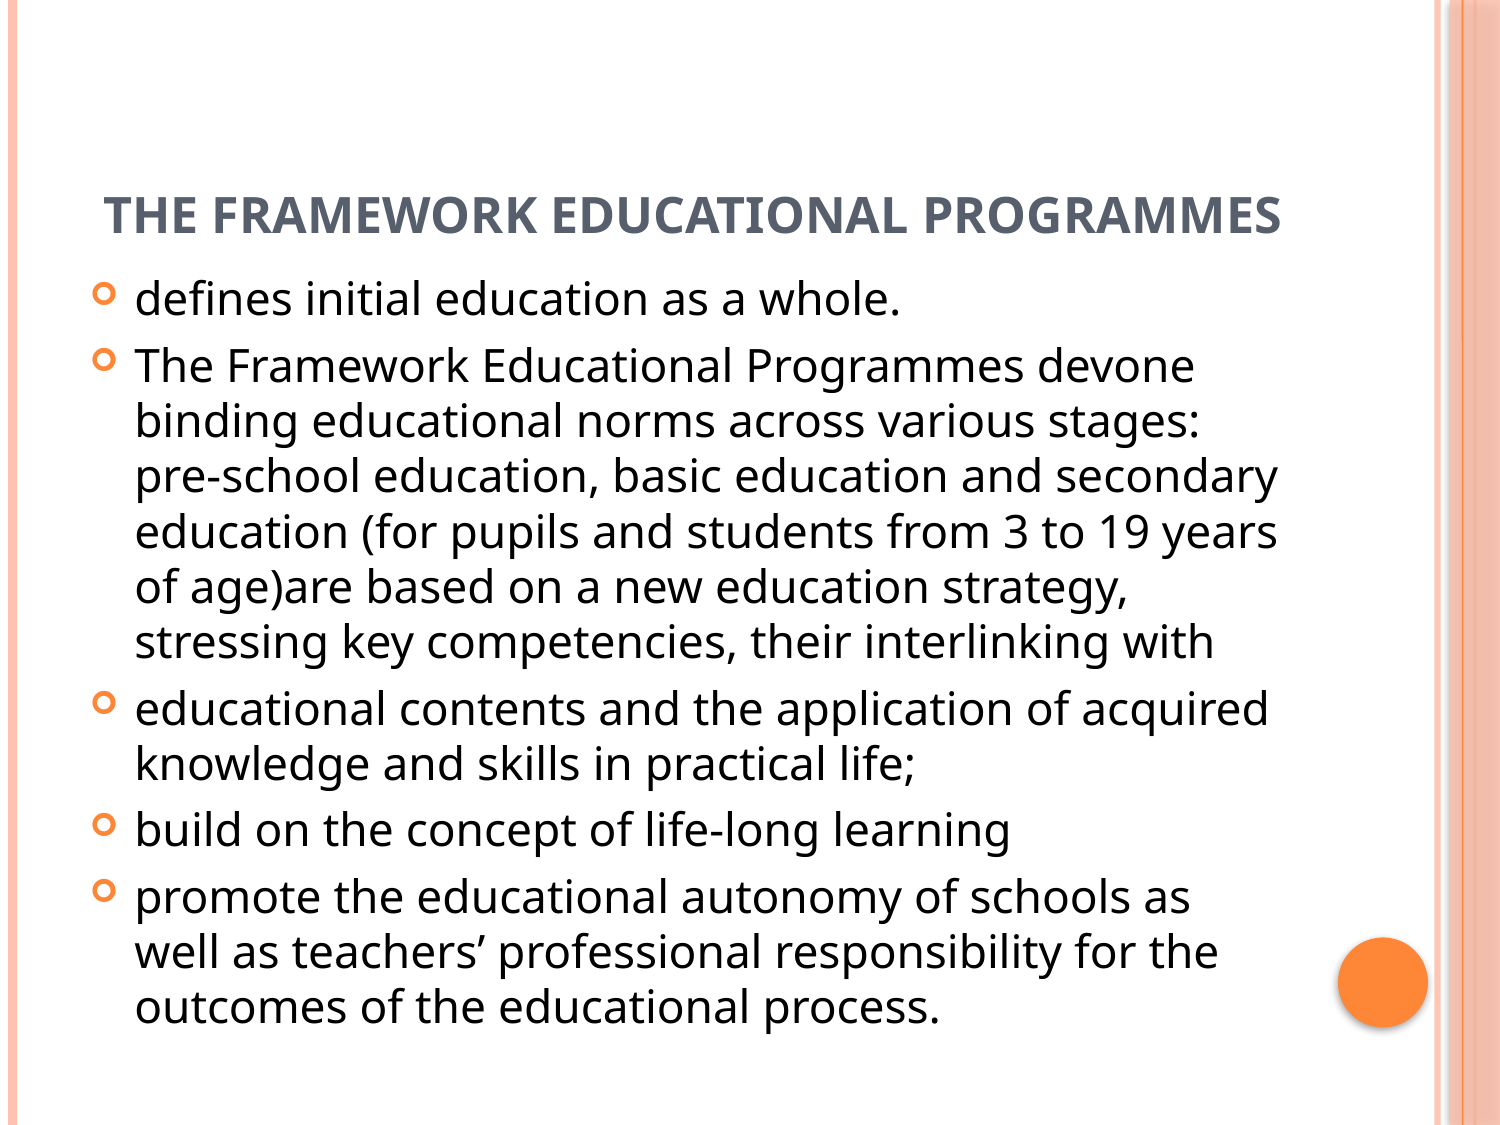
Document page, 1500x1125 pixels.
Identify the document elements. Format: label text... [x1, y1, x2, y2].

list defines initial education as a whole. The Framework Educational Programmes devone binding educational norms across various stages: pre-school education, basic education and secondary education (for pupils and students from 3 to 19 years of age)are based on a new education strategy, stressing key competencies, their interlinking with educational contents and the application of acquired knowledge and skills in practical life; build on the concept of life-long learning promote the educational autonomy of schools as well as teachers’ professional responsibility for the outcomes of the educational process. [75, 262, 1300, 1062]
title The Framework Educational Programmes [88, 113, 1314, 302]
